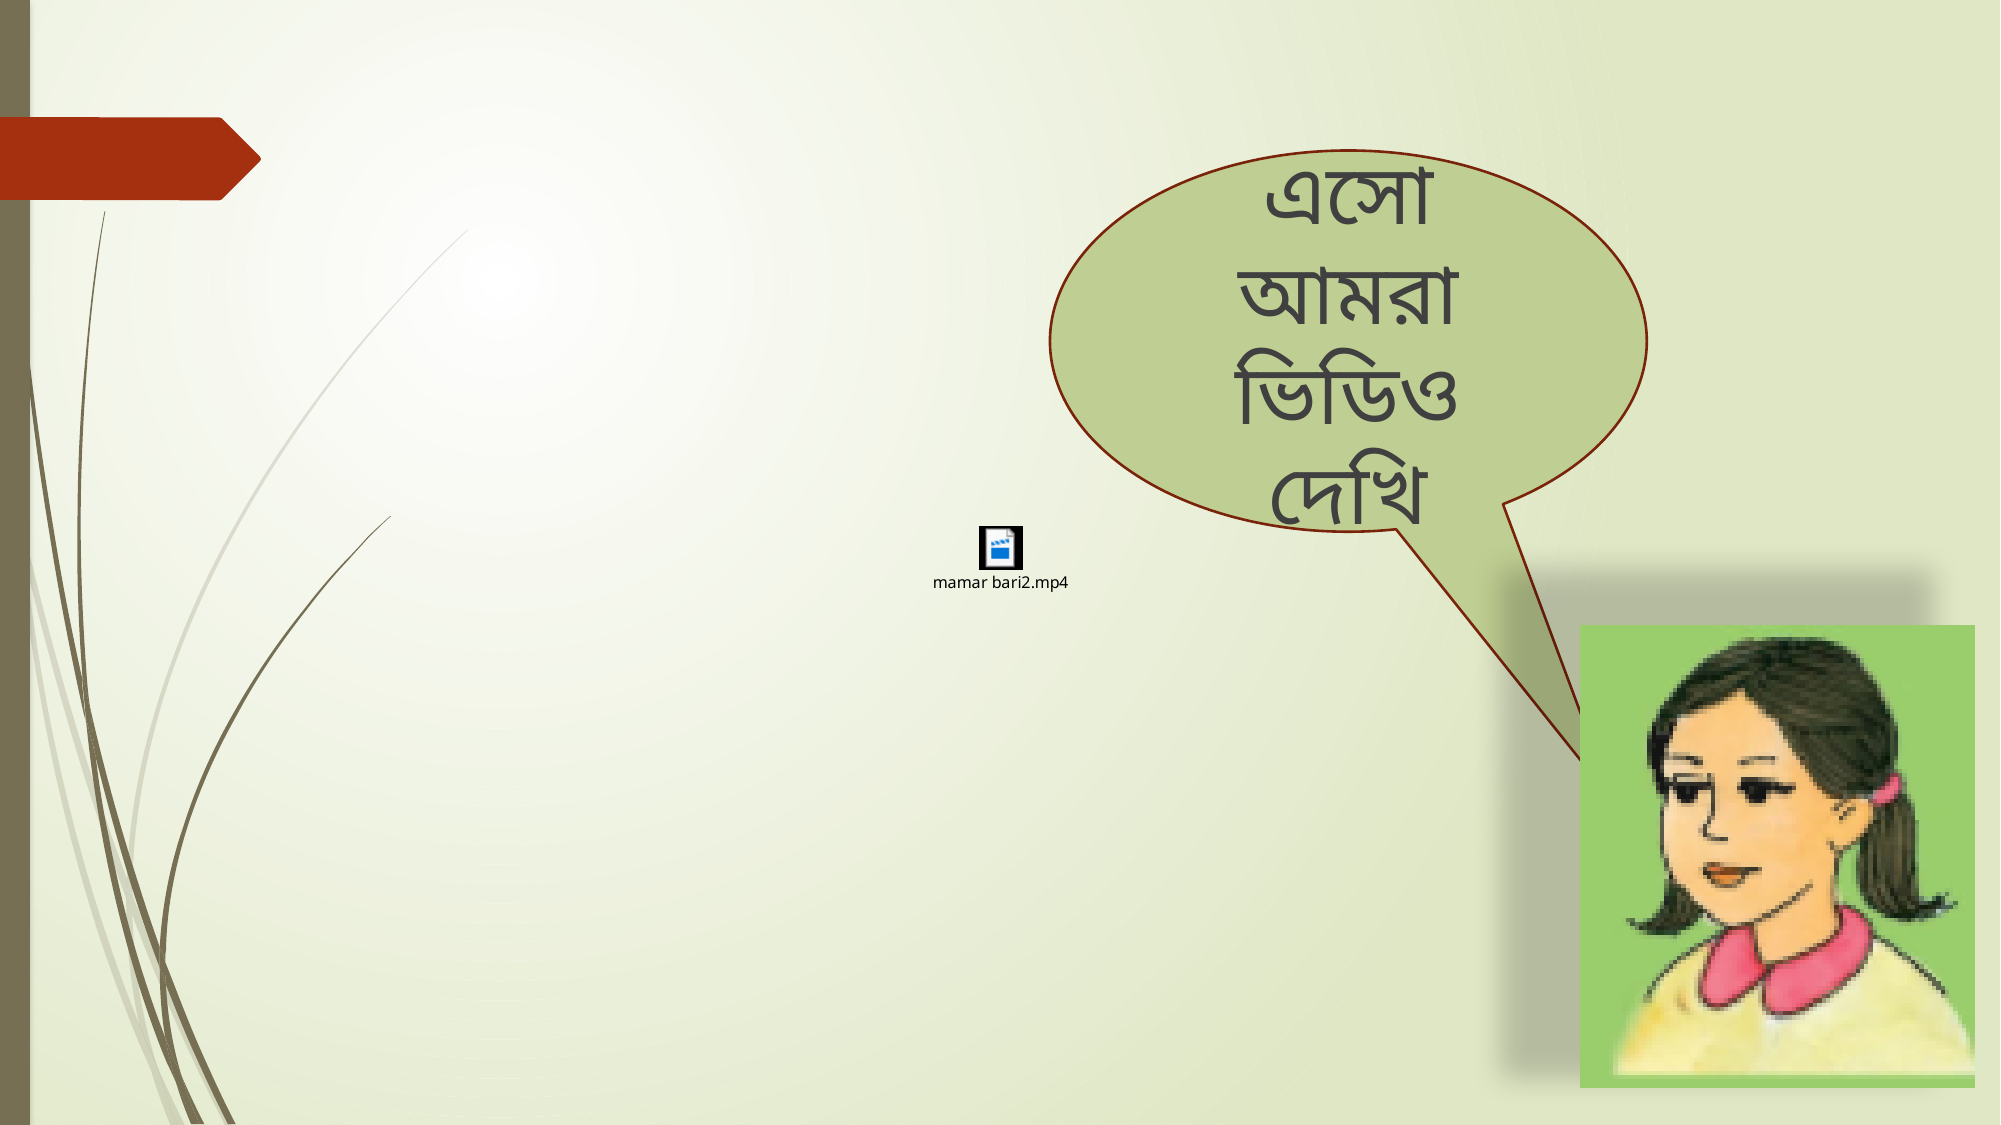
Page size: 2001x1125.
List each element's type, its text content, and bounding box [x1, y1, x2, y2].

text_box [921, 526, 1080, 599]
text_box এসো আমরা ভিডিও দেখি [1048, 149, 1649, 644]
picture [1580, 625, 1976, 1089]
